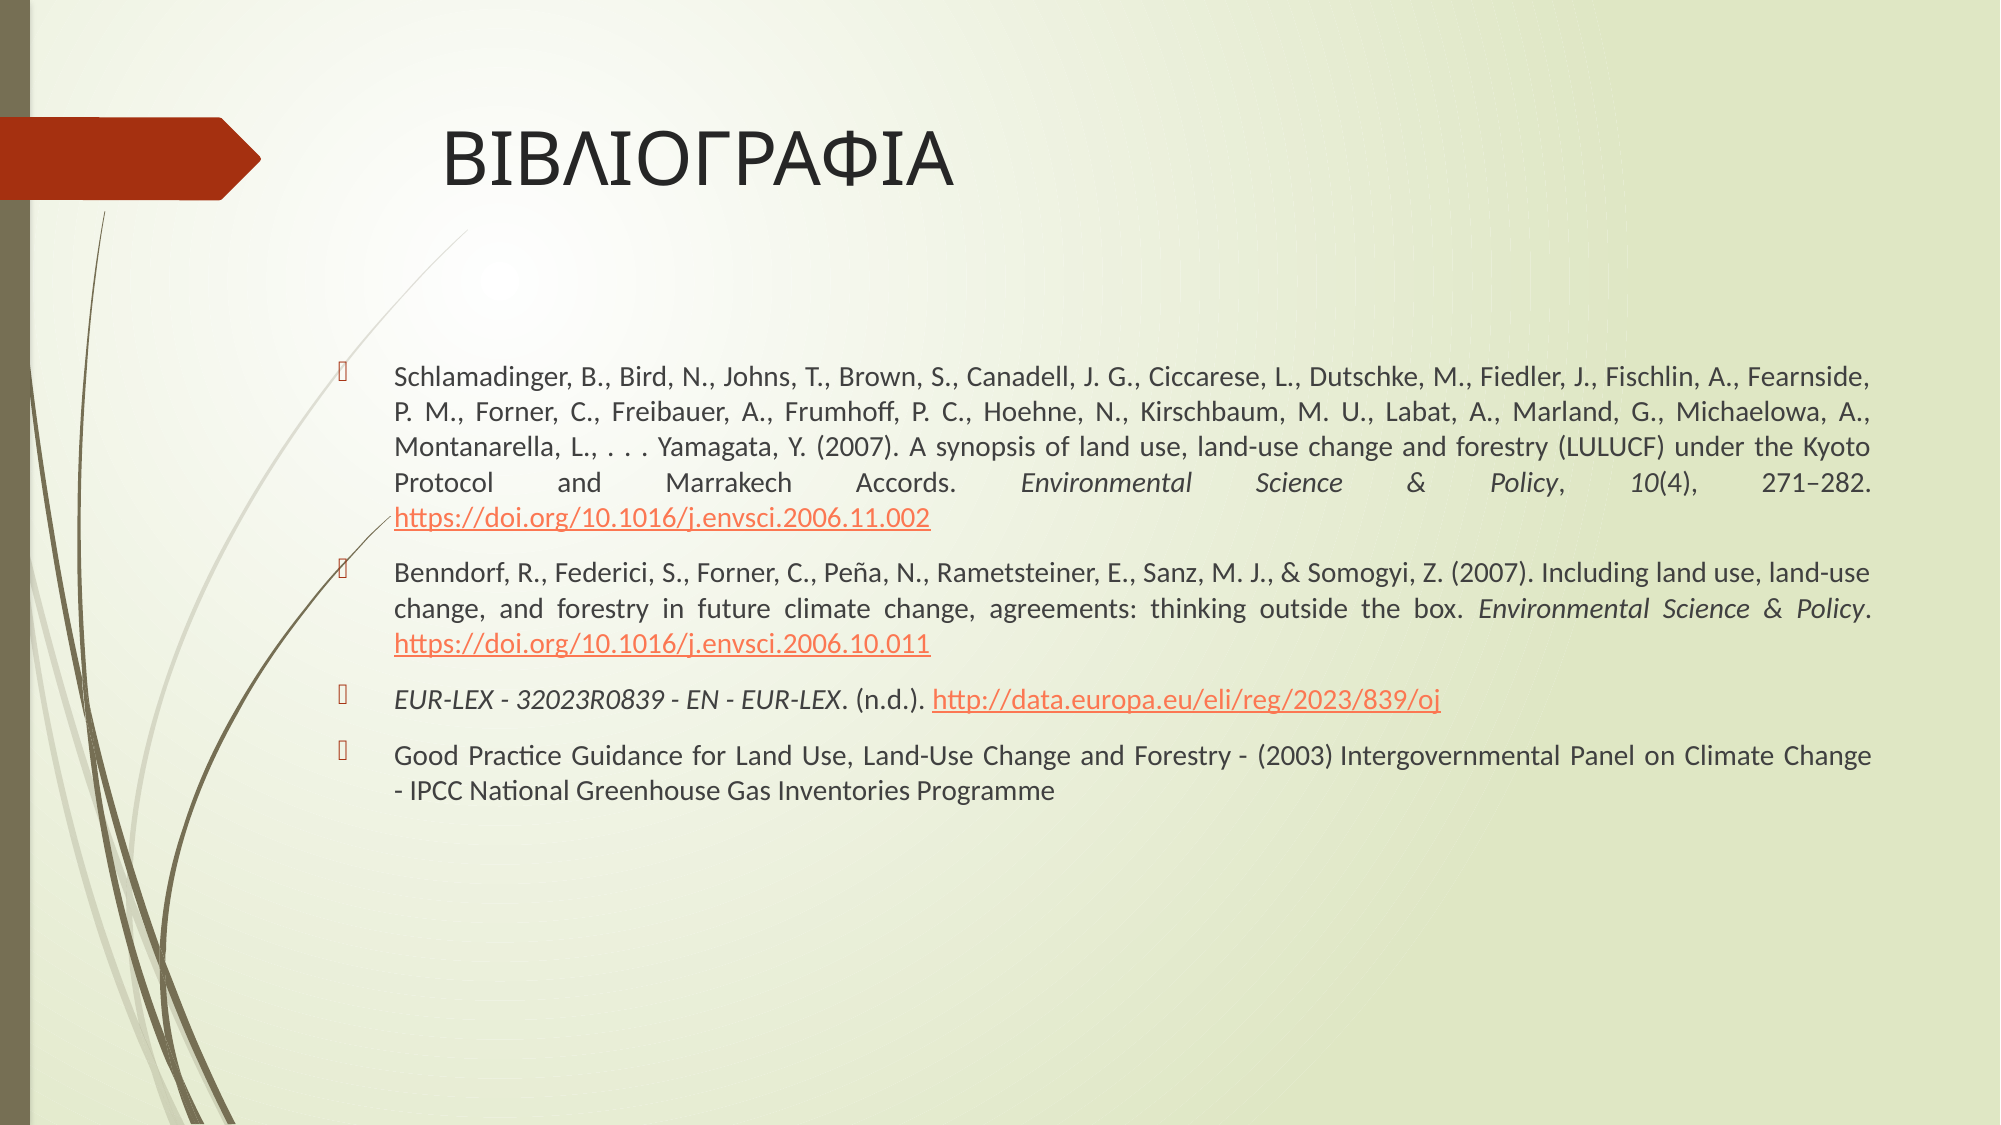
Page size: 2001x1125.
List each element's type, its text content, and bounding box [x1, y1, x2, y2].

list Schlamadinger, B., Bird, N., Johns, T., Brown, S., Canadell, J. G., Ciccarese, L., Dutschke, M., Fiedler, J., Fischlin, A., Fearnside, P. M., Forner, C., Freibauer, A., Frumhoff, P. C., Hoehne, N., Kirschbaum, M. U., Labat, A., Marland, G., Michaelowa, A., Montanarella, L., . . . Yamagata, Y. (2007). A synopsis of land use, land-use change and forestry (LULUCF) under the Kyoto Protocol and Marrakech Accords. Environmental Science & Policy, 10(4), 271–282. https://doi.org/10.1016/j.envsci.2006.11.002 Benndorf, R., Federici, S., Forner, C., Peña, N., Rametsteiner, E., Sanz, M. J., & Somogyi, Z. (2007). Including land use, land-use change, and forestry in future climate change, agreements: thinking outside the box. Environmental Science & Policy. https://doi.org/10.1016/j.envsci.2006.10.011 EUR-LEX - 32023R0839 - EN - EUR-LEX. (n.d.). http://data.europa.eu/eli/reg/2023/839/oj Good Practice Guidance for Land Use, Land-Use Change and Forestry - (2003) Intergovernmental Panel on Climate Change - IPCC National Greenhouse Gas Inventories Programme [322, 350, 1888, 970]
title ΒΙΒΛΙΟΓΡΑΦΙΑ [425, 102, 1888, 313]
